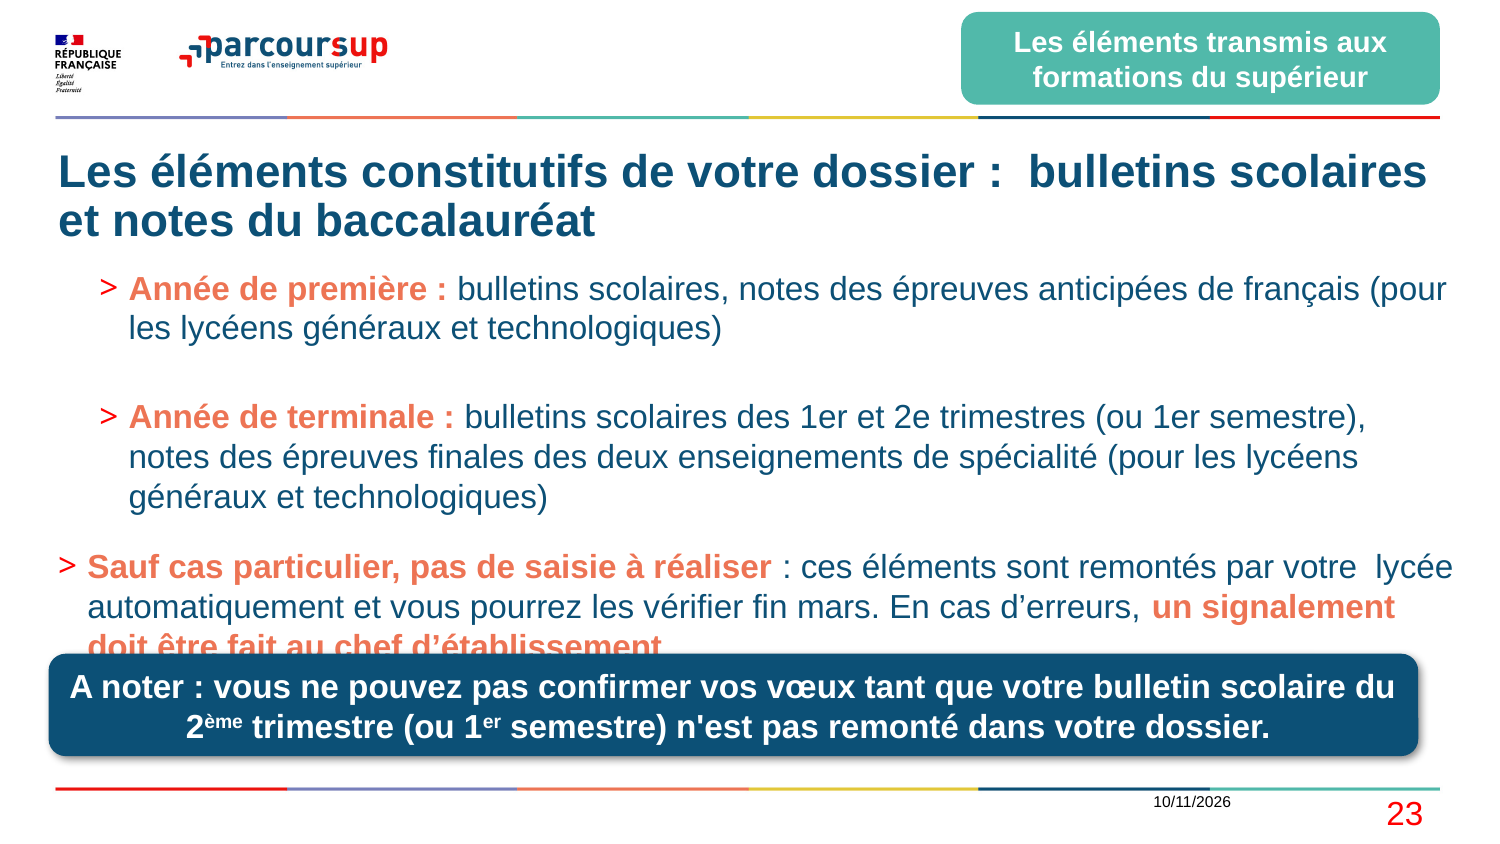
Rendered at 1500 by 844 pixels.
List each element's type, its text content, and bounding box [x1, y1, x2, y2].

slide_number 23 [1246, 784, 1438, 844]
title Les éléments constitutifs de votre dossier : bulletins scolaires et notes du baccalauréat [59, 147, 1441, 220]
picture [0, 0, 1499, 844]
list Année de première : bulletins scolaires, notes des épreuves anticipées de français (pour les lycéens généraux et technologiques) Année de terminale : bulletins scolaires des 1er et 2e trimestres (ou 1er semestre), notes des épreuves finales des deux enseignements de spécialité (pour les lycéens généraux et technologiques) Sauf cas particulier, pas de saisie à réaliser : ces éléments sont remontés par votre lycée automatiquement et vous pourrez les vérifier fin mars. En cas d’erreurs, un signalement doit être fait au chef d’établissement [58, 220, 1459, 672]
text_box A noter : vous ne pouvez pas confirmer vos vœux tant que votre bulletin scolaire du 2ème trimestre (ou 1er semestre) n'est pas remonté dans votre dossier. [47, 652, 1420, 757]
text_box Les éléments transmis aux formations du supérieur [961, 11, 1440, 105]
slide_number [1054, 784, 1246, 844]
